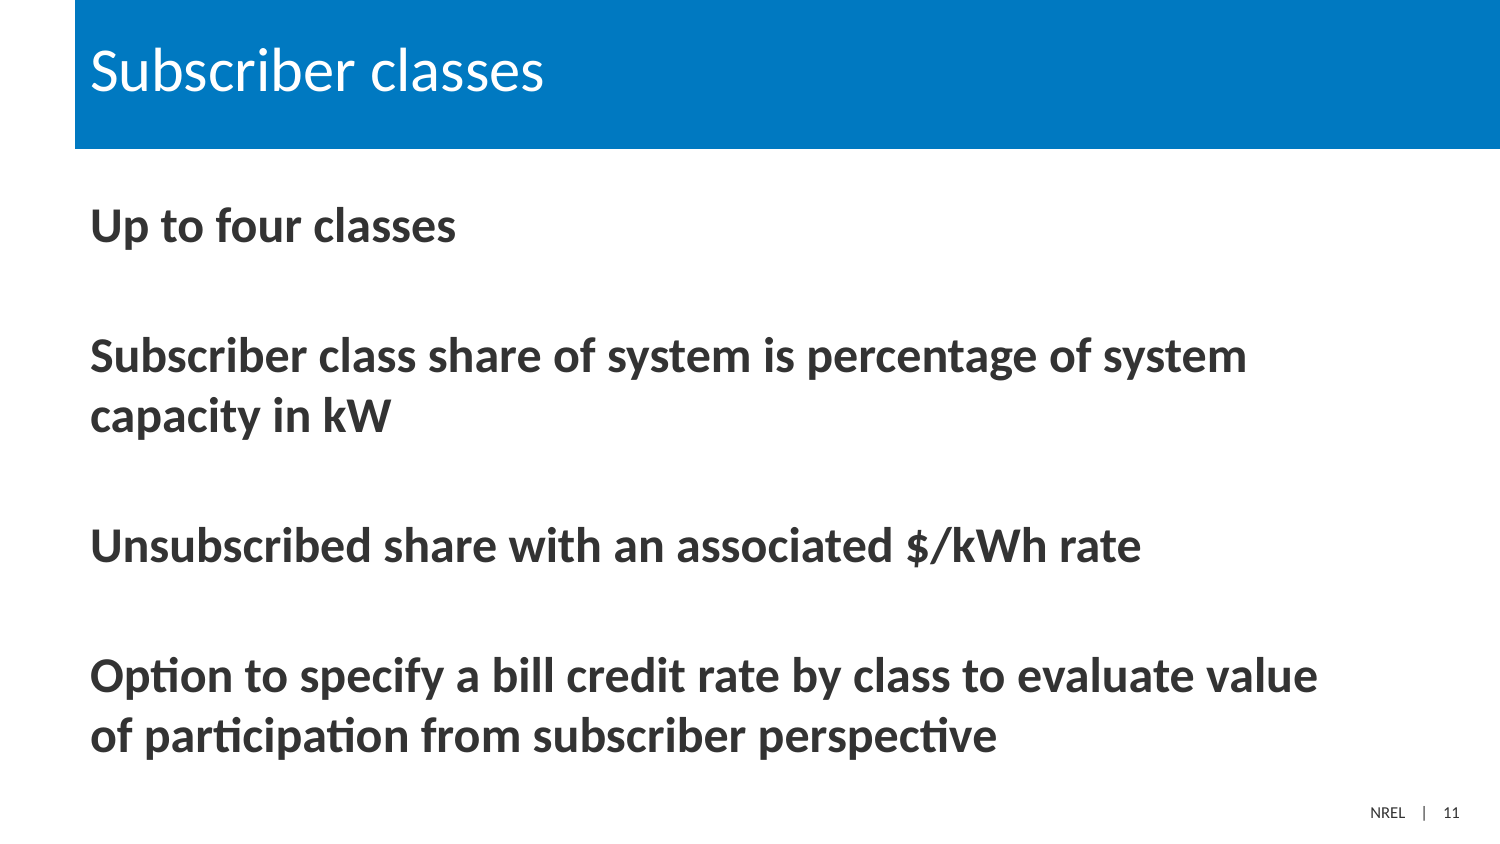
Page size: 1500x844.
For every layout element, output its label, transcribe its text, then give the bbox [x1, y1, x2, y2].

title Subscriber classes [75, 0, 1500, 149]
list Up to four classes Subscriber class share of system is percentage of system capacity in kW Unsubscribed share with an associated $/kWh rate Option to specify a bill credit rate by class to evaluate value of participation from subscriber perspective [75, 184, 1349, 779]
